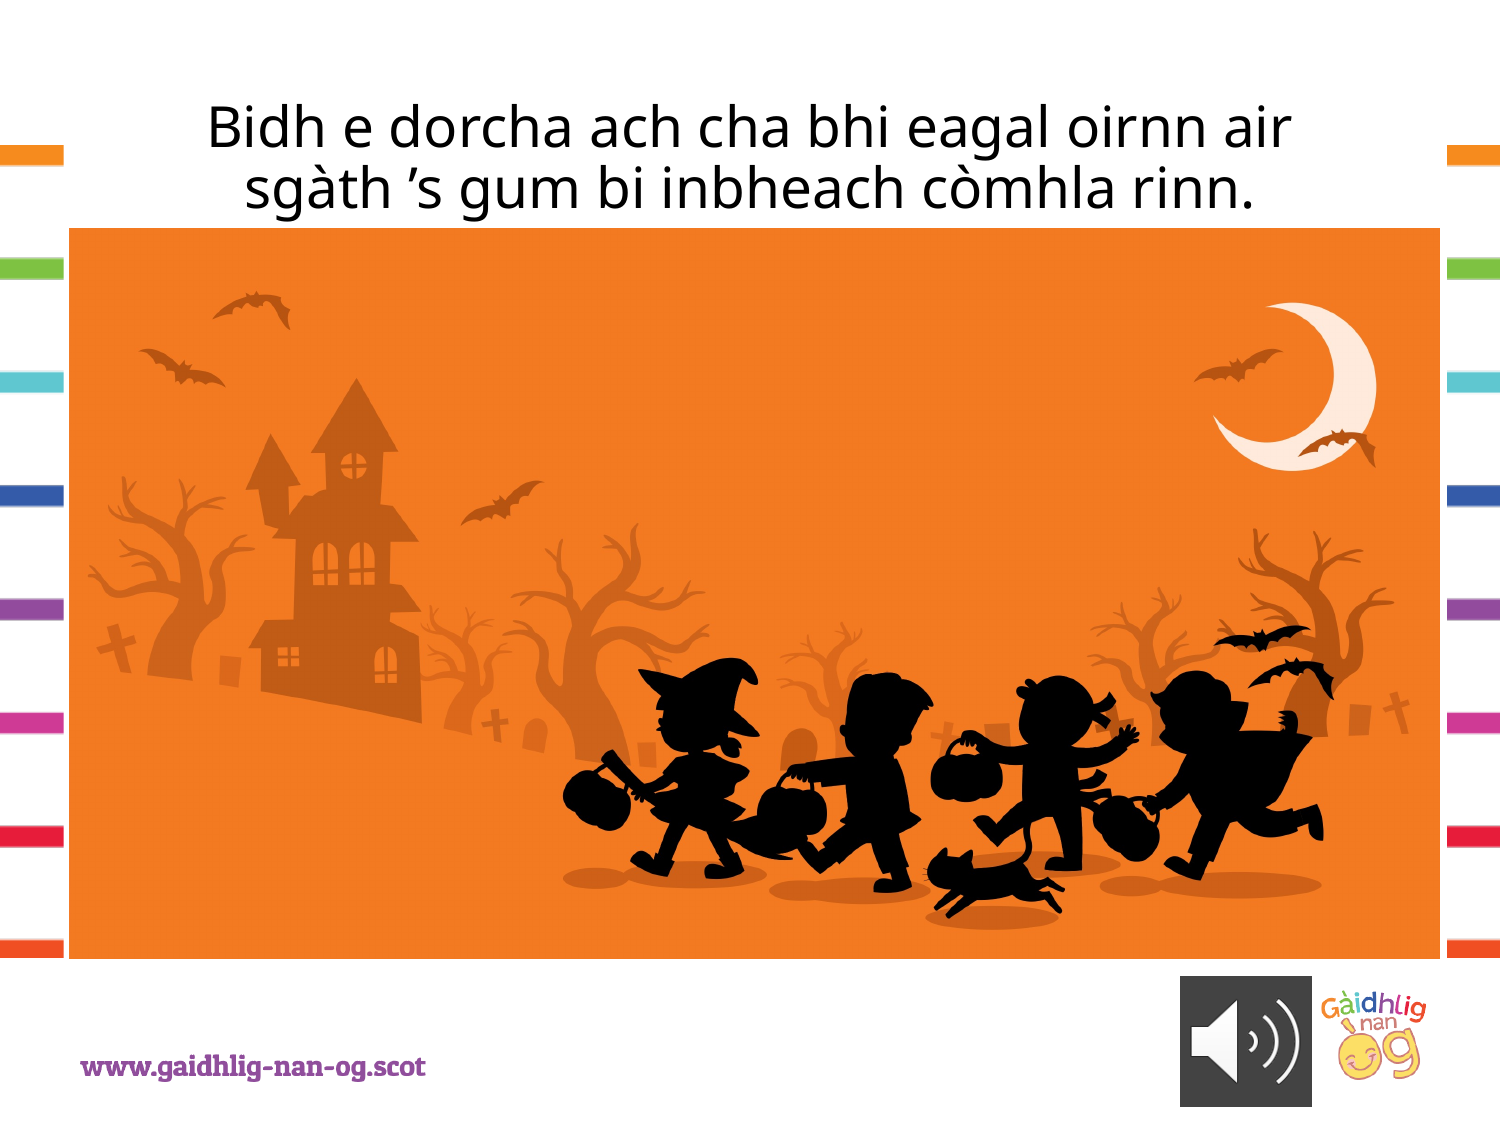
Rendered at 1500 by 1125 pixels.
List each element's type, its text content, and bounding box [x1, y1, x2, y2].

picture [69, 228, 1440, 959]
picture [63, 974, 1437, 1109]
title Bidh e dorcha ach cha bhi eagal oirnn air sgàth ’s gum bi inbheach còmhla rinn. [187, 83, 1313, 228]
